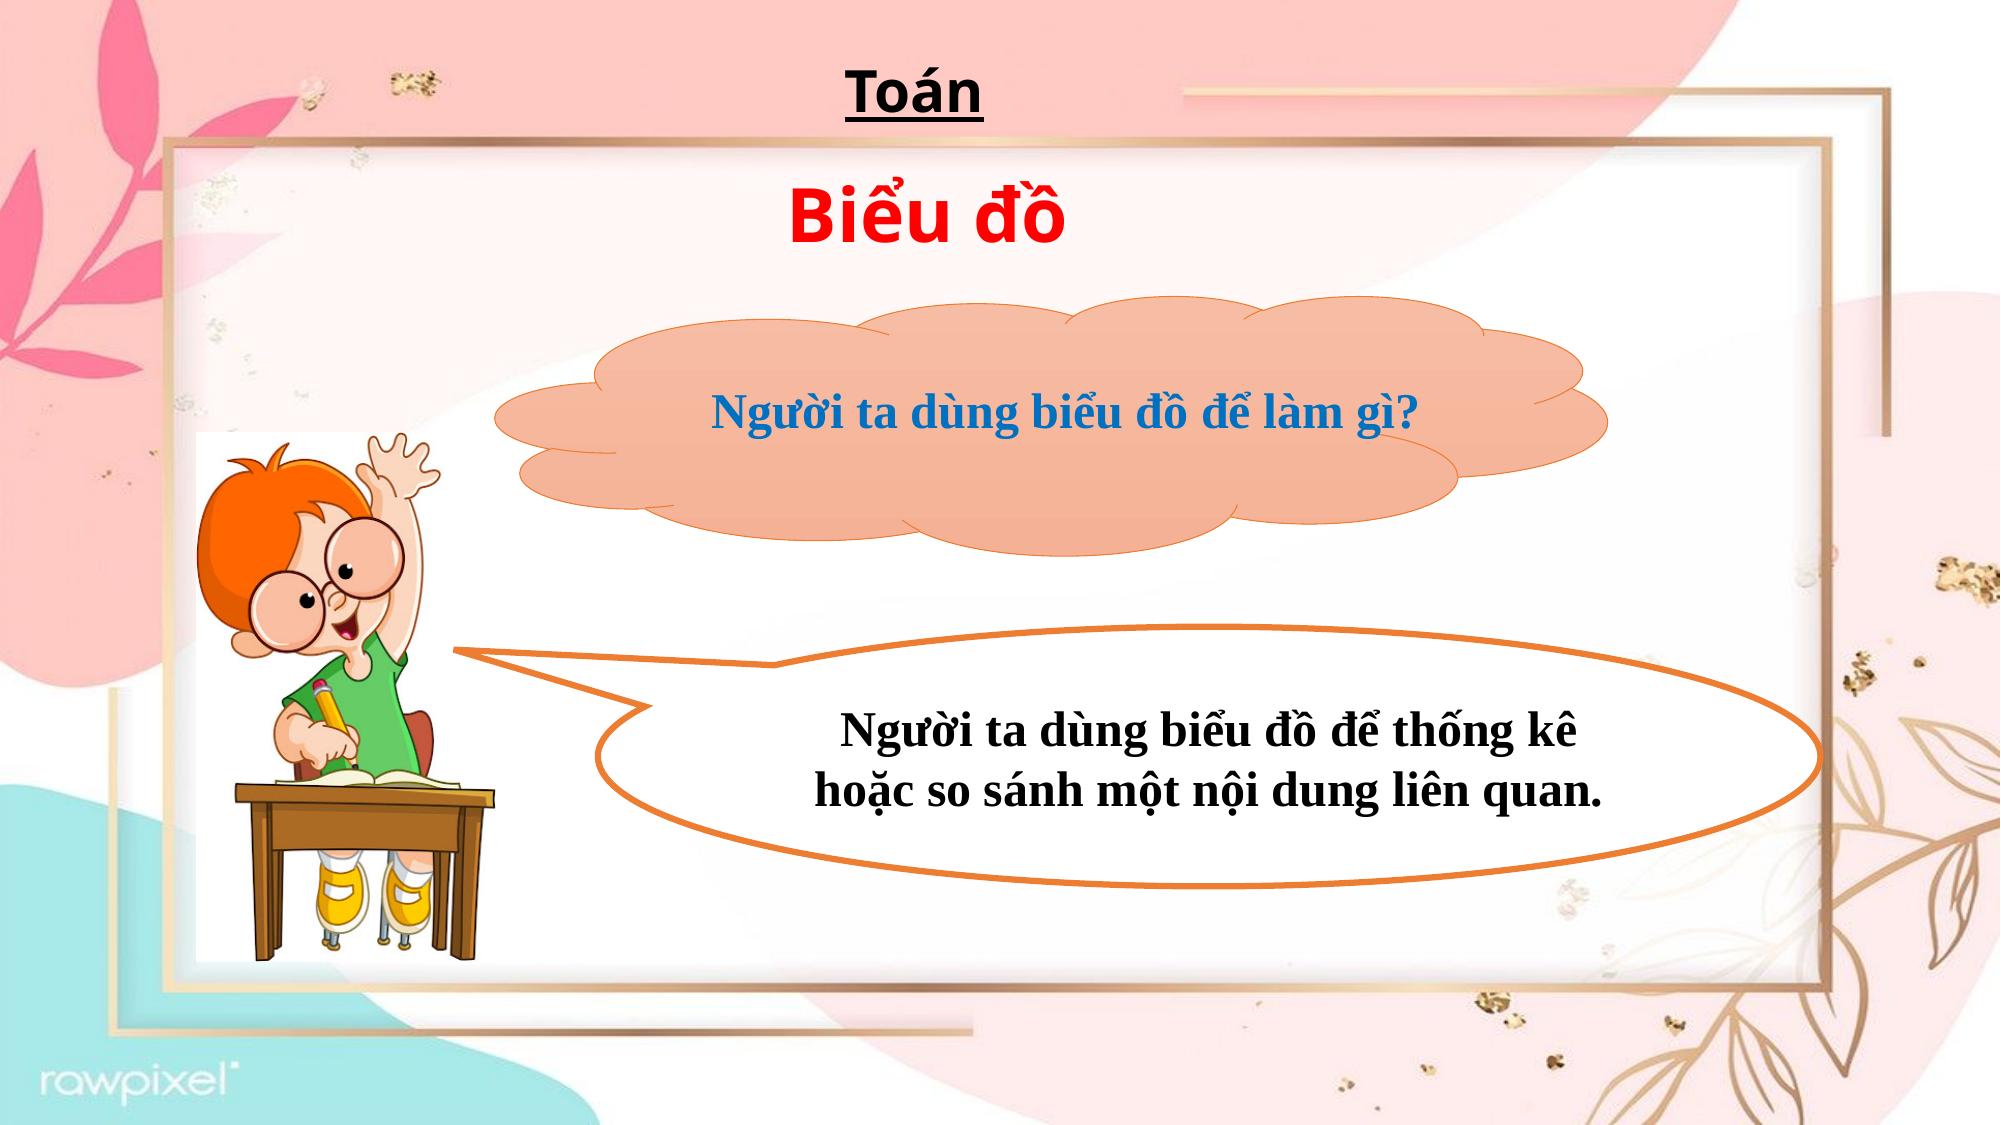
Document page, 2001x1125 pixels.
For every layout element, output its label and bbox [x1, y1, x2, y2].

picture [0, 0, 2000, 1125]
text_box [495, 295, 1608, 556]
